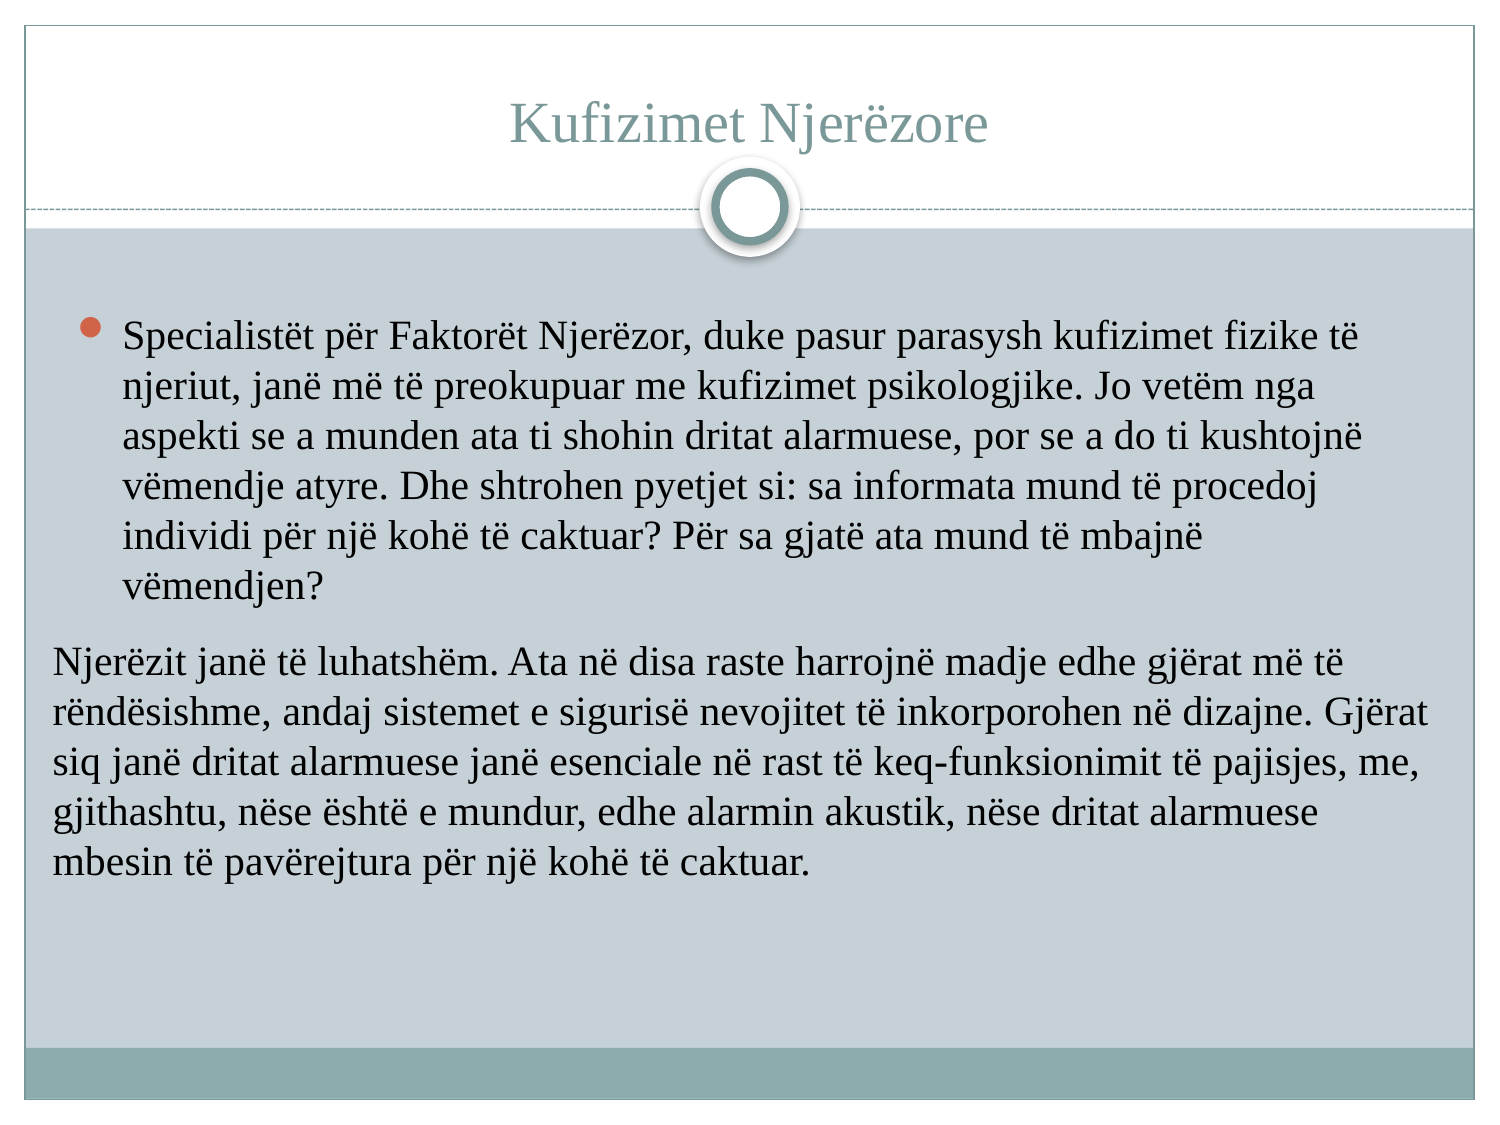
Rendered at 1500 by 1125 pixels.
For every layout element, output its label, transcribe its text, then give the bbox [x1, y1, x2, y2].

list Specialistët për Faktorët Njerëzor, duke pasur parasysh kufizimet fizike të njeriut, janë më të preokupuar me kufizimet psikologjike. Jo vetëm nga aspekti se a munden ata ti shohin dritat alarmuese, por se a do ti kushtojnë vëmendje atyre. Dhe shtrohen pyetjet si: sa informata mund të procedoj individi për një kohë të caktuar? Për sa gjatë ata mund të mbajnë vëmendjen? [62, 299, 1413, 563]
title Kufizimet Njerëzore [49, 37, 1450, 162]
text_box Njerëzit janë të luhatshëm. Ata në disa raste harrojnë madje edhe gjërat më të rëndësishme, andaj sistemet e sigurisë nevojitet të inkorporohen në dizajne. Gjërat siq janë dritat alarmuese janë esenciale në rast të keq-funksionimit të pajisjes, me, gjithashtu, nëse është e mundur, edhe alarmin akustik, nëse dritat alarmuese mbesin të pavërejtura për një kohë të caktuar. [37, 626, 1450, 942]
